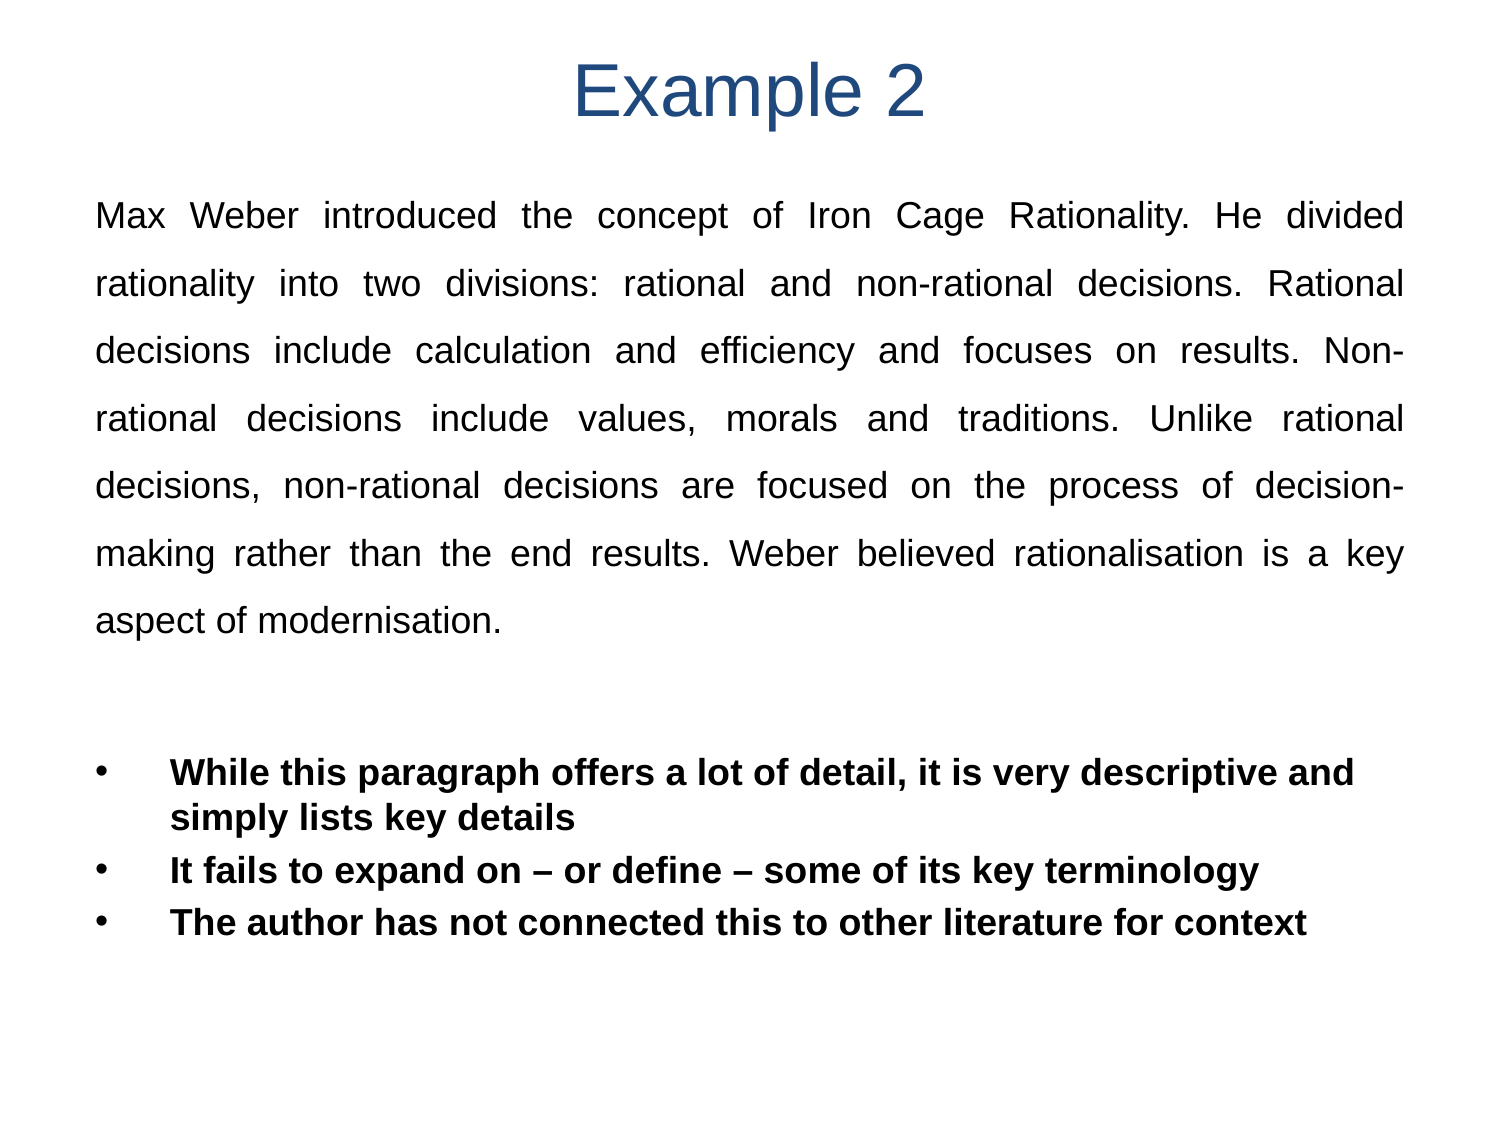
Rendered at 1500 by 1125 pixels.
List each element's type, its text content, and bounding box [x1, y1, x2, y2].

list While this paragraph offers a lot of detail, it is very descriptive and simply lists key details It fails to expand on – or define – some of its key terminology The author has not connected this to other literature for context [74, 737, 1426, 839]
title Example 2 [74, 44, 1426, 128]
list Max Weber introduced the concept of Iron Cage Rationality. He divided rationality into two divisions: rational and non-rational decisions. Rational decisions include calculation and efficiency and focuses on results. Non-rational decisions include values, morals and traditions. Unlike rational decisions, non-rational decisions are focused on the process of decision-making rather than the end results. Weber believed rationalisation is a key aspect of modernisation. [74, 158, 1426, 681]
